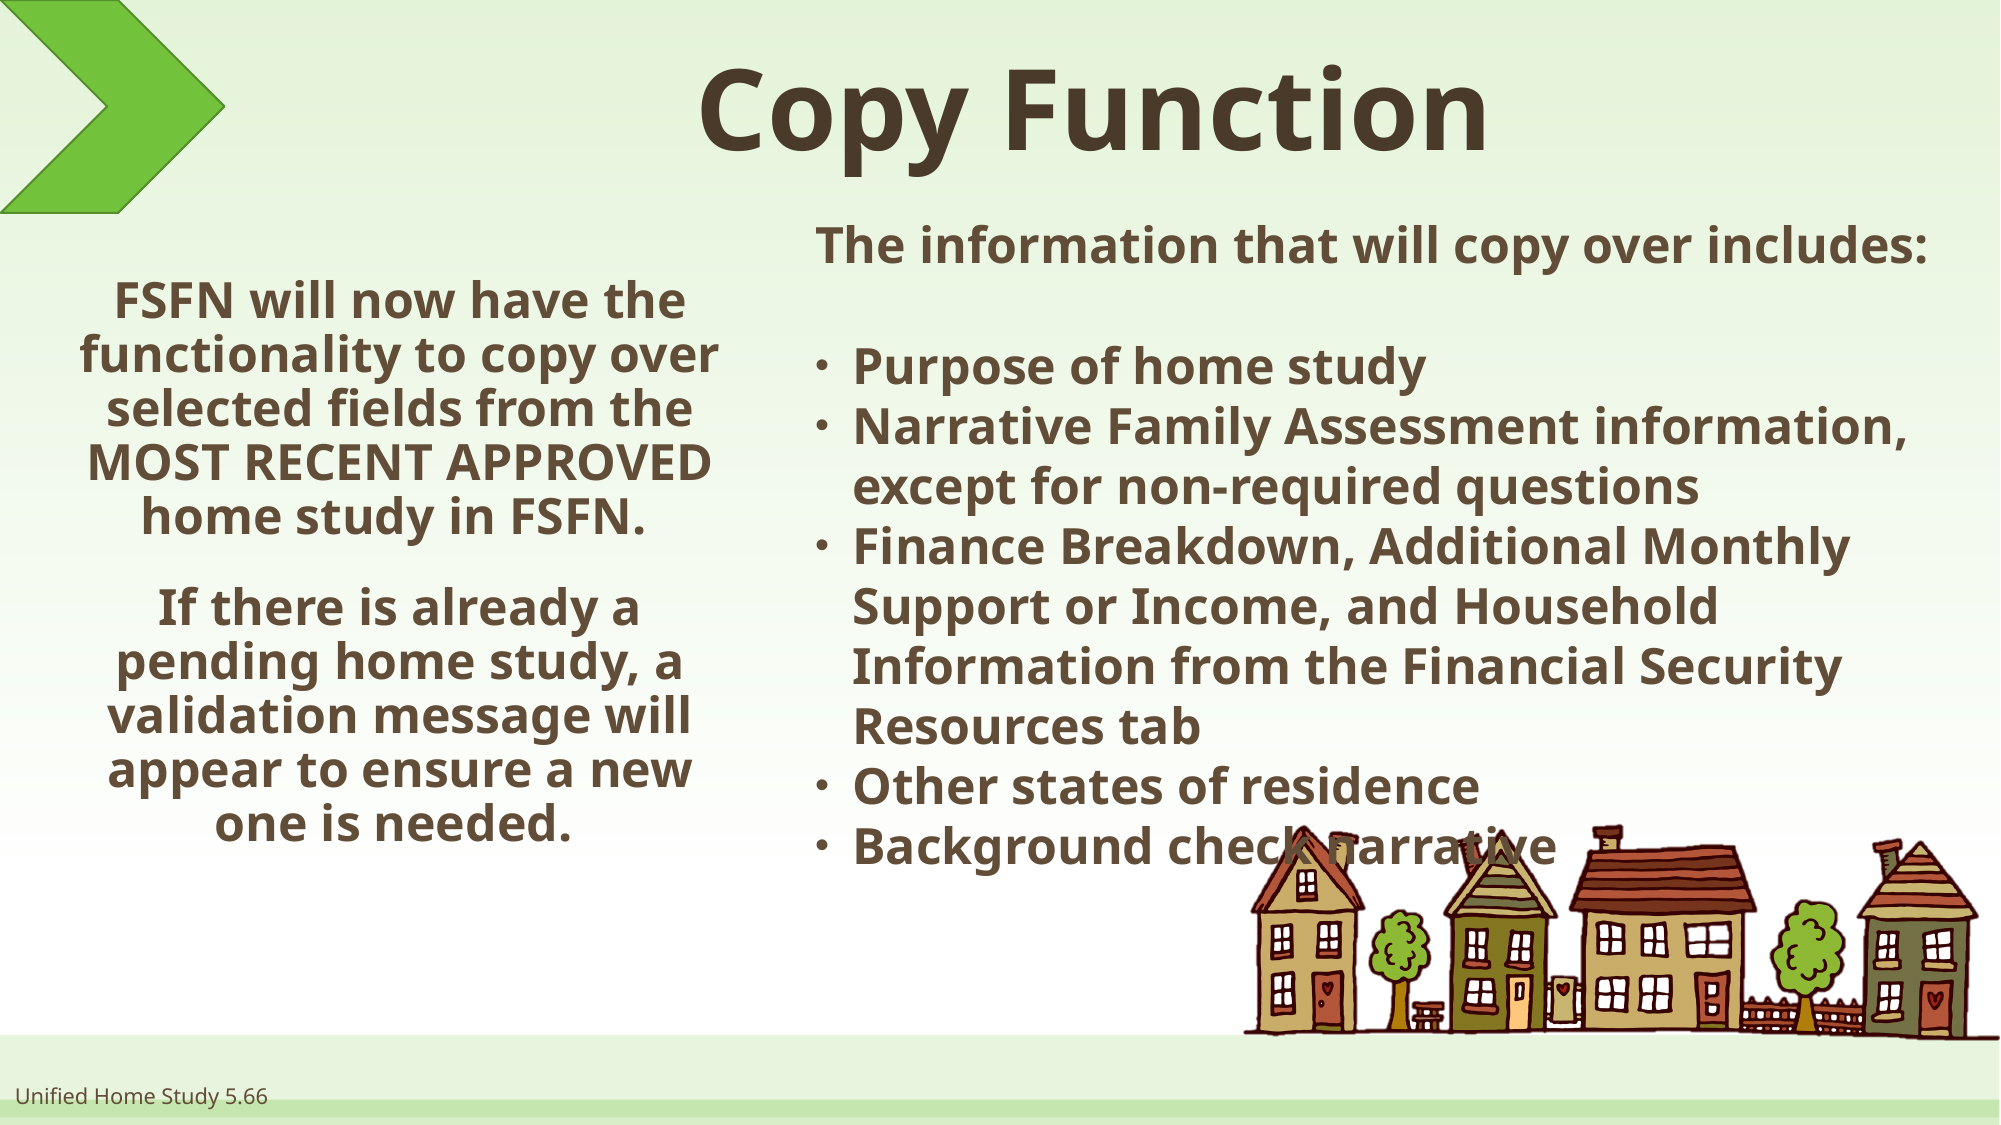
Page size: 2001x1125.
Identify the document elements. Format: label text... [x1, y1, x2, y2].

text_box The information that will copy over includes: Purpose of home study Narrative Family Assessment information, except for non-required questions Finance Breakdown, Additional Monthly Support or Income, and Household Information from the Financial Security Resources tab Other states of residence Background check narrative [792, 212, 2000, 814]
text_box [0, 0, 226, 214]
text_box Unified Home Study 5.66 [0, 1074, 449, 1125]
list FSFN will now have the functionality to copy over selected fields from the MOST RECENT APPROVED home study in FSFN. If there is already a pending home study, a validation message will appear to ensure a new one is needed. [48, 267, 745, 874]
picture [1232, 813, 2000, 1067]
title Copy Function [218, 31, 1971, 183]
